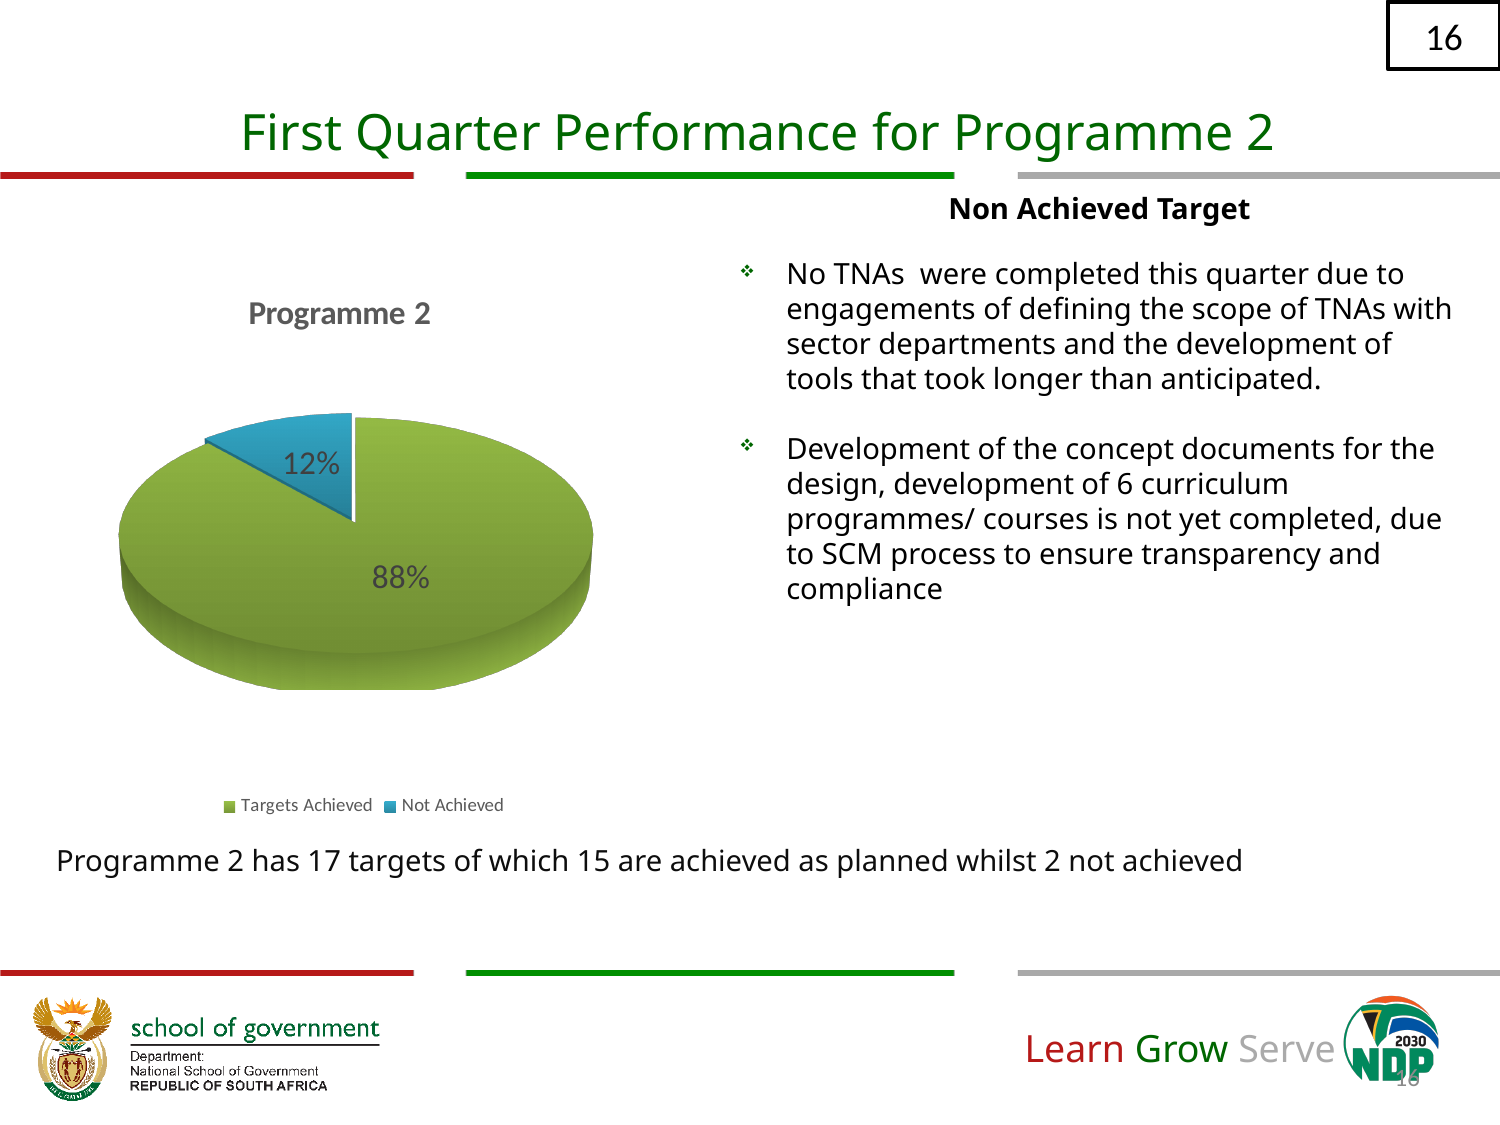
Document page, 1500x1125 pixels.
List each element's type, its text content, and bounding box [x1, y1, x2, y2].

picture [0, 172, 41, 179]
slide_number 16 [1009, 1046, 1436, 1107]
chart [41, 266, 692, 823]
text_box 16 [1386, 0, 1500, 71]
picture [0, 970, 1500, 976]
list [41, 124, 1475, 937]
picture [17, 989, 395, 1106]
text_box Non Achieved Target No TNAs were completed this quarter due to engagements of defining the scope of TNAs with sector departments and the development of tools that took longer than anticipated. Development of the concept documents for the design, development of 6 curriculum programmes/ courses is not yet completed, due to SCM process to ensure transparency and compliance [724, 183, 1475, 643]
picture [1475, 172, 1500, 179]
title First Quarter Performance for Programme 2 [82, 55, 1433, 124]
text_box Programme 2 has 17 targets of which 15 are achieved as planned whilst 2 not achieved [41, 834, 1400, 885]
